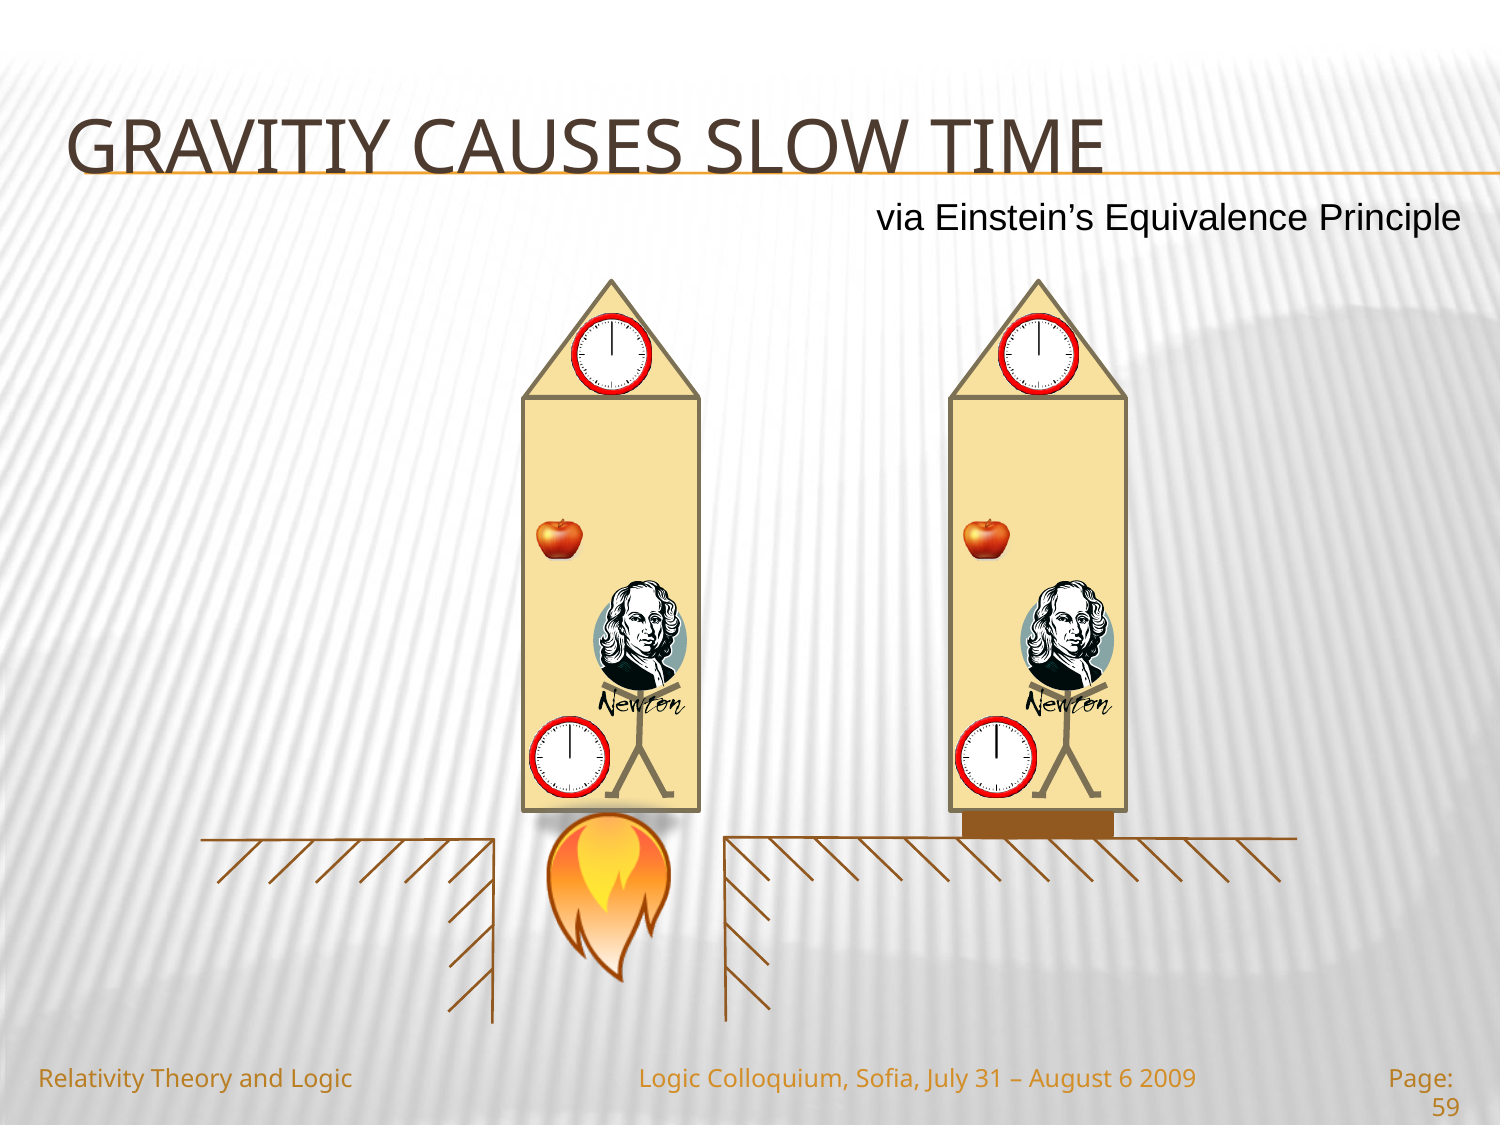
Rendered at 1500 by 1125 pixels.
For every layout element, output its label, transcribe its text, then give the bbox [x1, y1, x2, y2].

picture [528, 716, 610, 798]
picture [997, 313, 1079, 395]
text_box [200, 836, 1298, 1024]
footer Relativity Theory and Logic [23, 1054, 610, 1103]
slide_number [623, 1054, 1316, 1103]
slide_number Page: 59 [1350, 1054, 1475, 1103]
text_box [515, 280, 705, 834]
text_box via Einstein’s Equivalence Principle [861, 185, 1500, 245]
picture [955, 716, 1037, 798]
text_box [950, 280, 1127, 836]
picture [570, 313, 652, 395]
title Gravitiy causes slow time [50, 75, 1475, 213]
